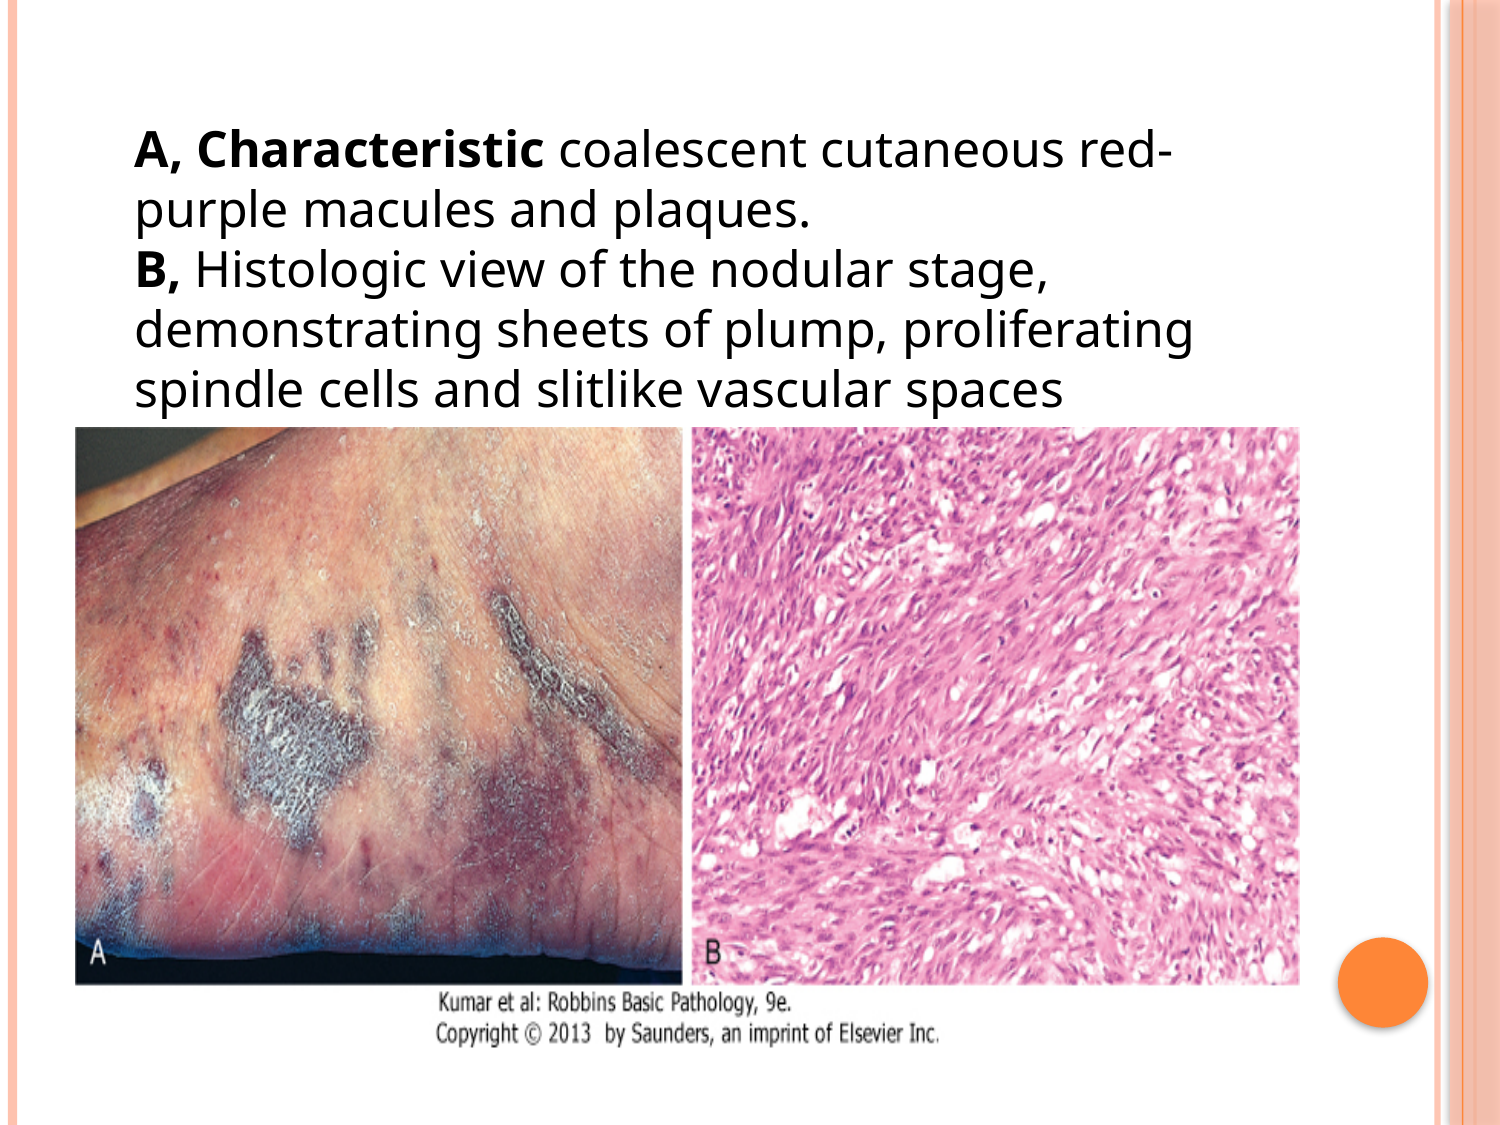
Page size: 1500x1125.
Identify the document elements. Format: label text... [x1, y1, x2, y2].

title A, Characteristic coalescent cutaneous red-purple macules and plaques. B, Histologic view of the nodular stage, demonstrating sheets of plump, proliferating spindle cells and slitlike vascular spaces [75, 45, 1300, 425]
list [74, 427, 1301, 1051]
